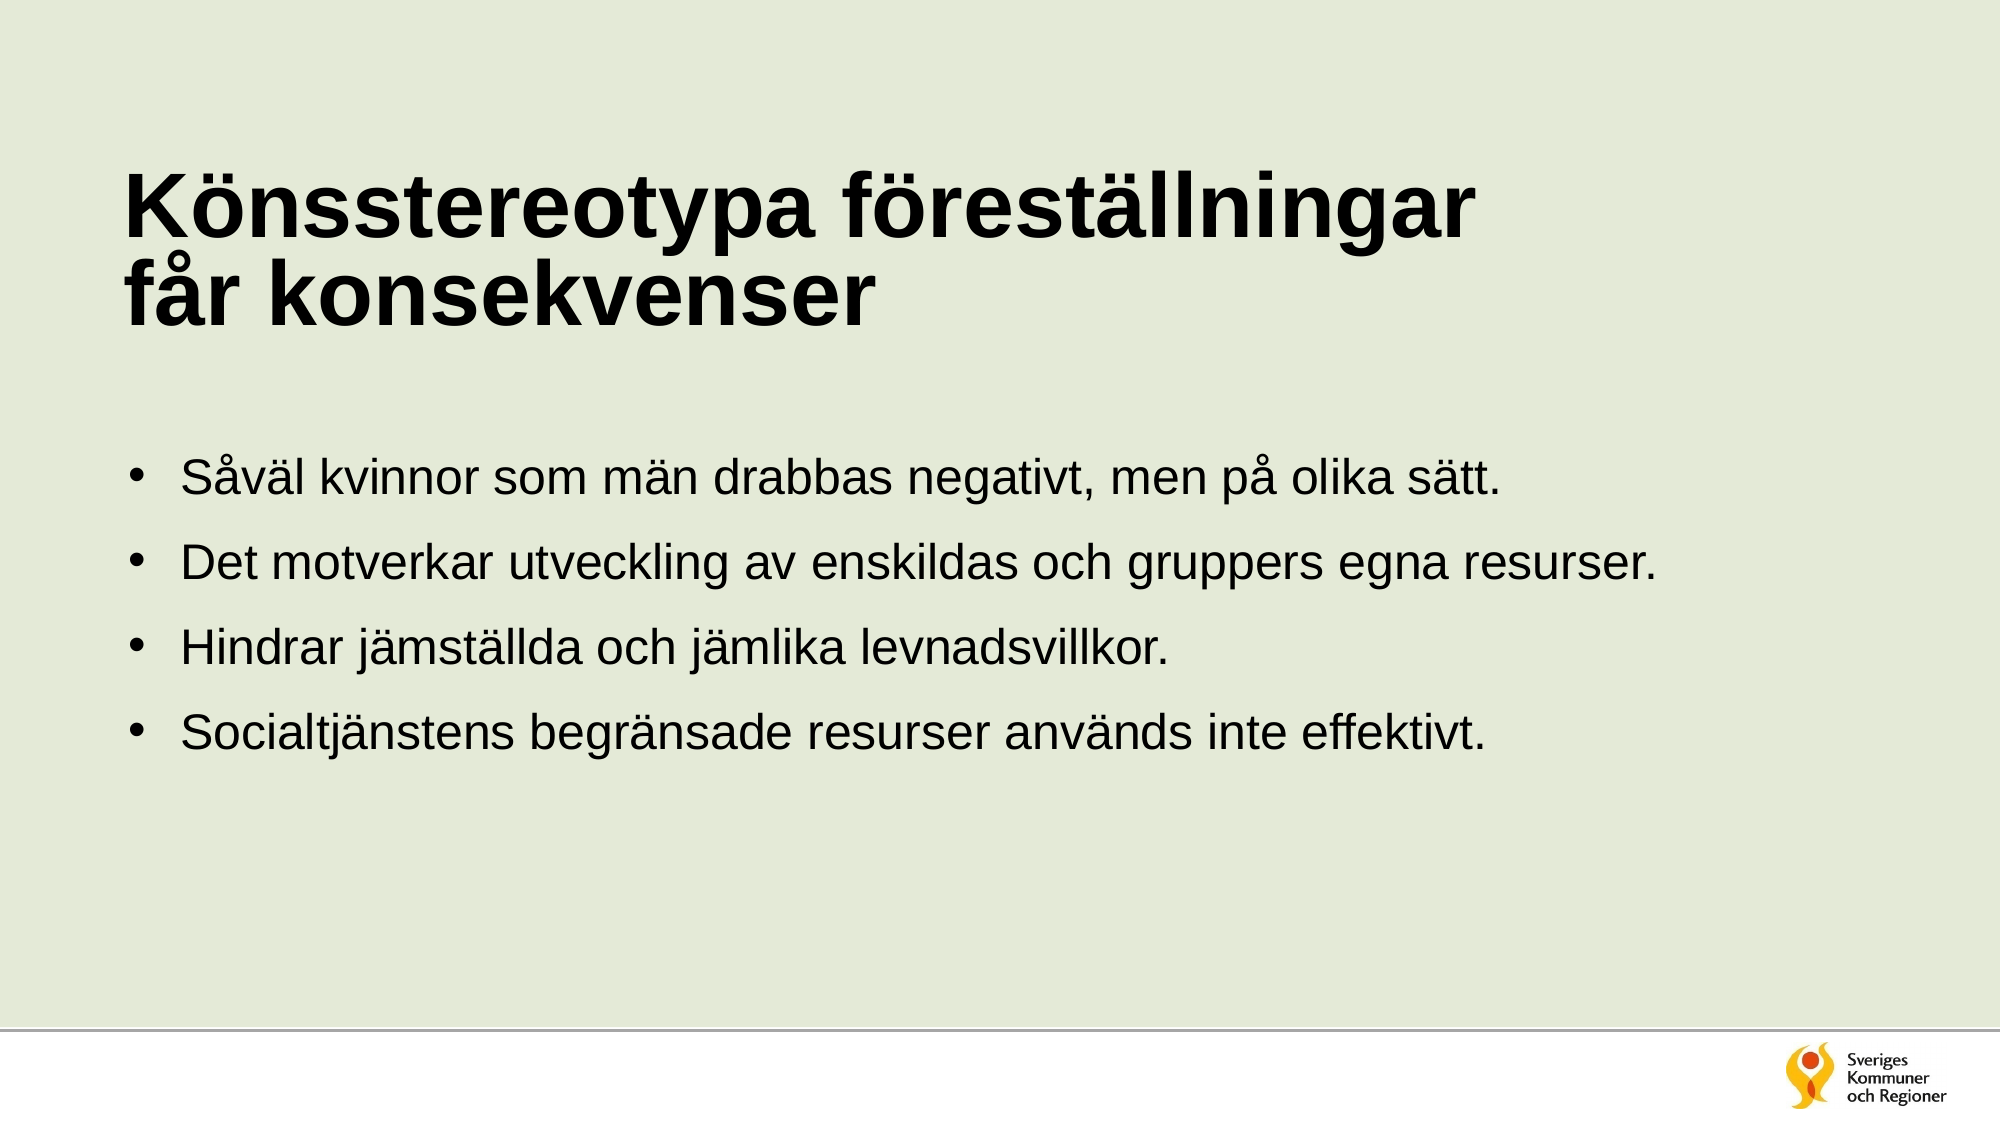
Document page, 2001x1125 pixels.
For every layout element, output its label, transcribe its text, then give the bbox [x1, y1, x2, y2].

list Såväl kvinnor som män drabbas negativt, men på olika sätt. Det motverkar utveckling av enskildas och gruppers egna resurser. Hindrar jämställda och jämlika levnadsvillkor. Socialtjänstens begränsade resurser används inte effektivt. [108, 437, 1686, 965]
picture [1786, 1042, 1947, 1109]
title Könsstereotypa föreställningar får konsekvenser [108, 159, 1686, 343]
text_box [0, 0, 2000, 1028]
